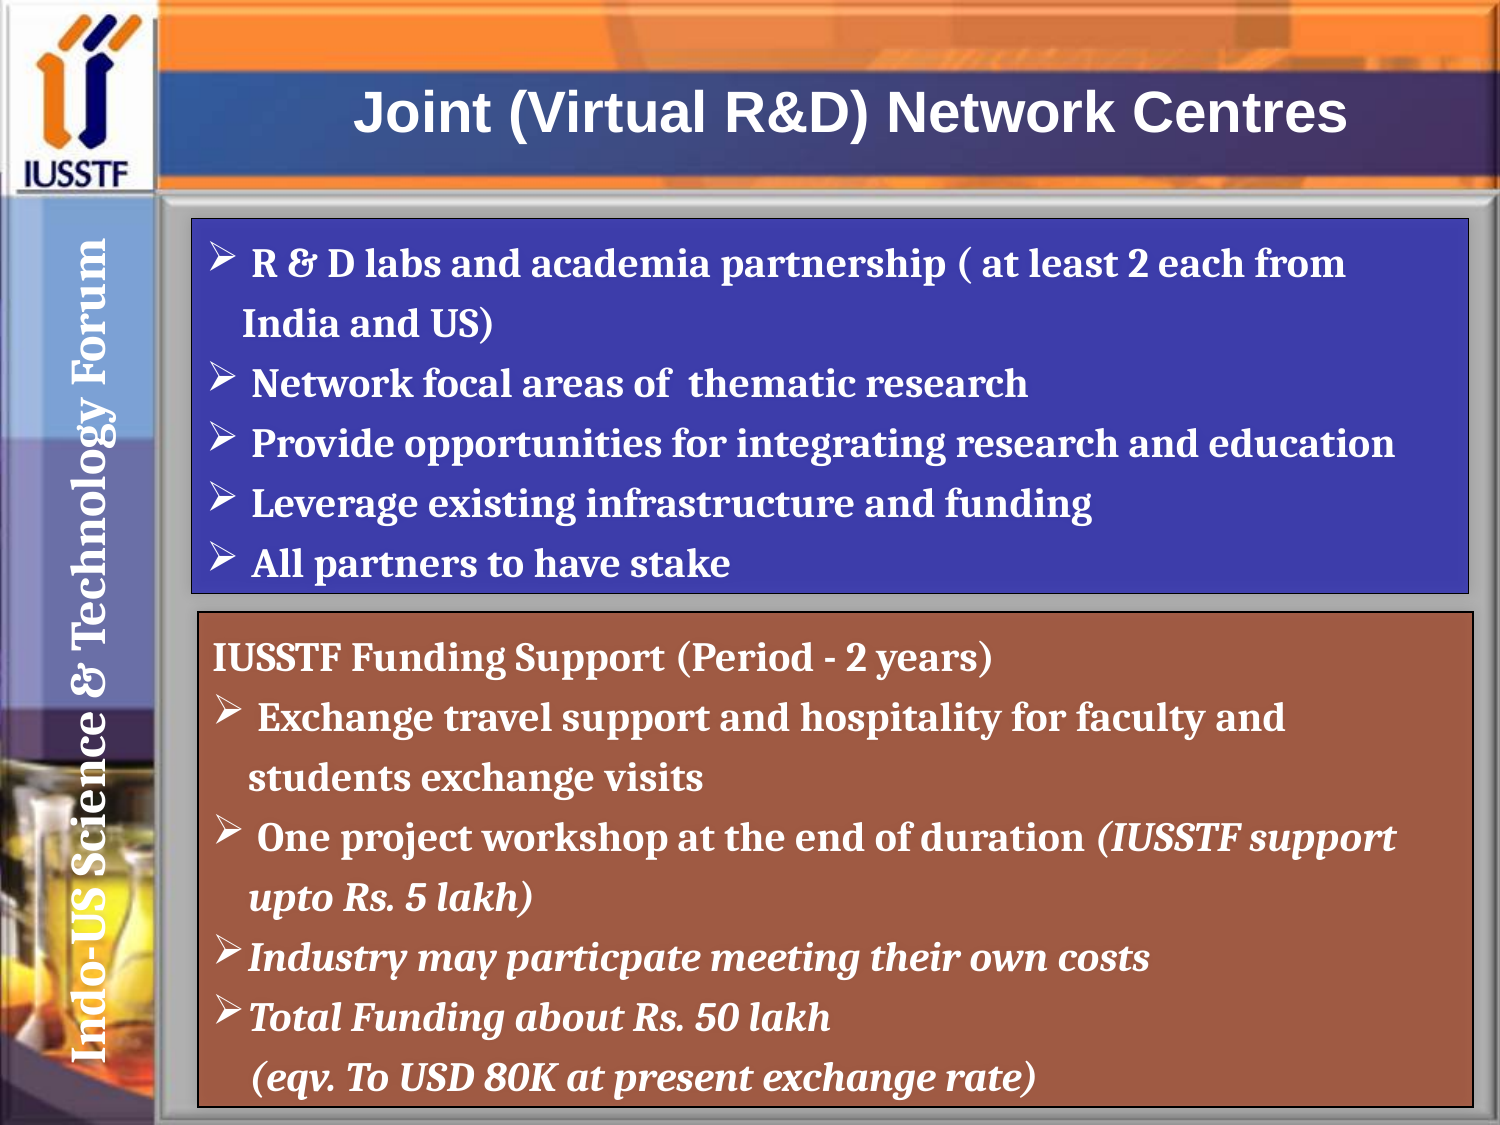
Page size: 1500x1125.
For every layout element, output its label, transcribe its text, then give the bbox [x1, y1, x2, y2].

text_box R & D labs and academia partnership ( at least 2 each from India and US) Network focal areas of thematic research Provide opportunities for integrating research and education Leverage existing infrastructure and funding All partners to have stake [191, 218, 1469, 594]
text_box IUSSTF Funding Support (Period - 2 years) Exchange travel support and hospitality for faculty and students exchange visits One project workshop at the end of duration (IUSSTF support upto Rs. 5 lakh) Industry may particpate meeting their own costs Total Funding about Rs. 50 lakh (eqv. To USD 80K at present exchange rate) [197, 612, 1473, 1107]
text_box Indo-US Science & Technology Forum [48, 195, 123, 1107]
text_box Joint (Virtual R&D) Network Centres [237, 50, 1467, 169]
picture [0, 0, 1500, 1125]
